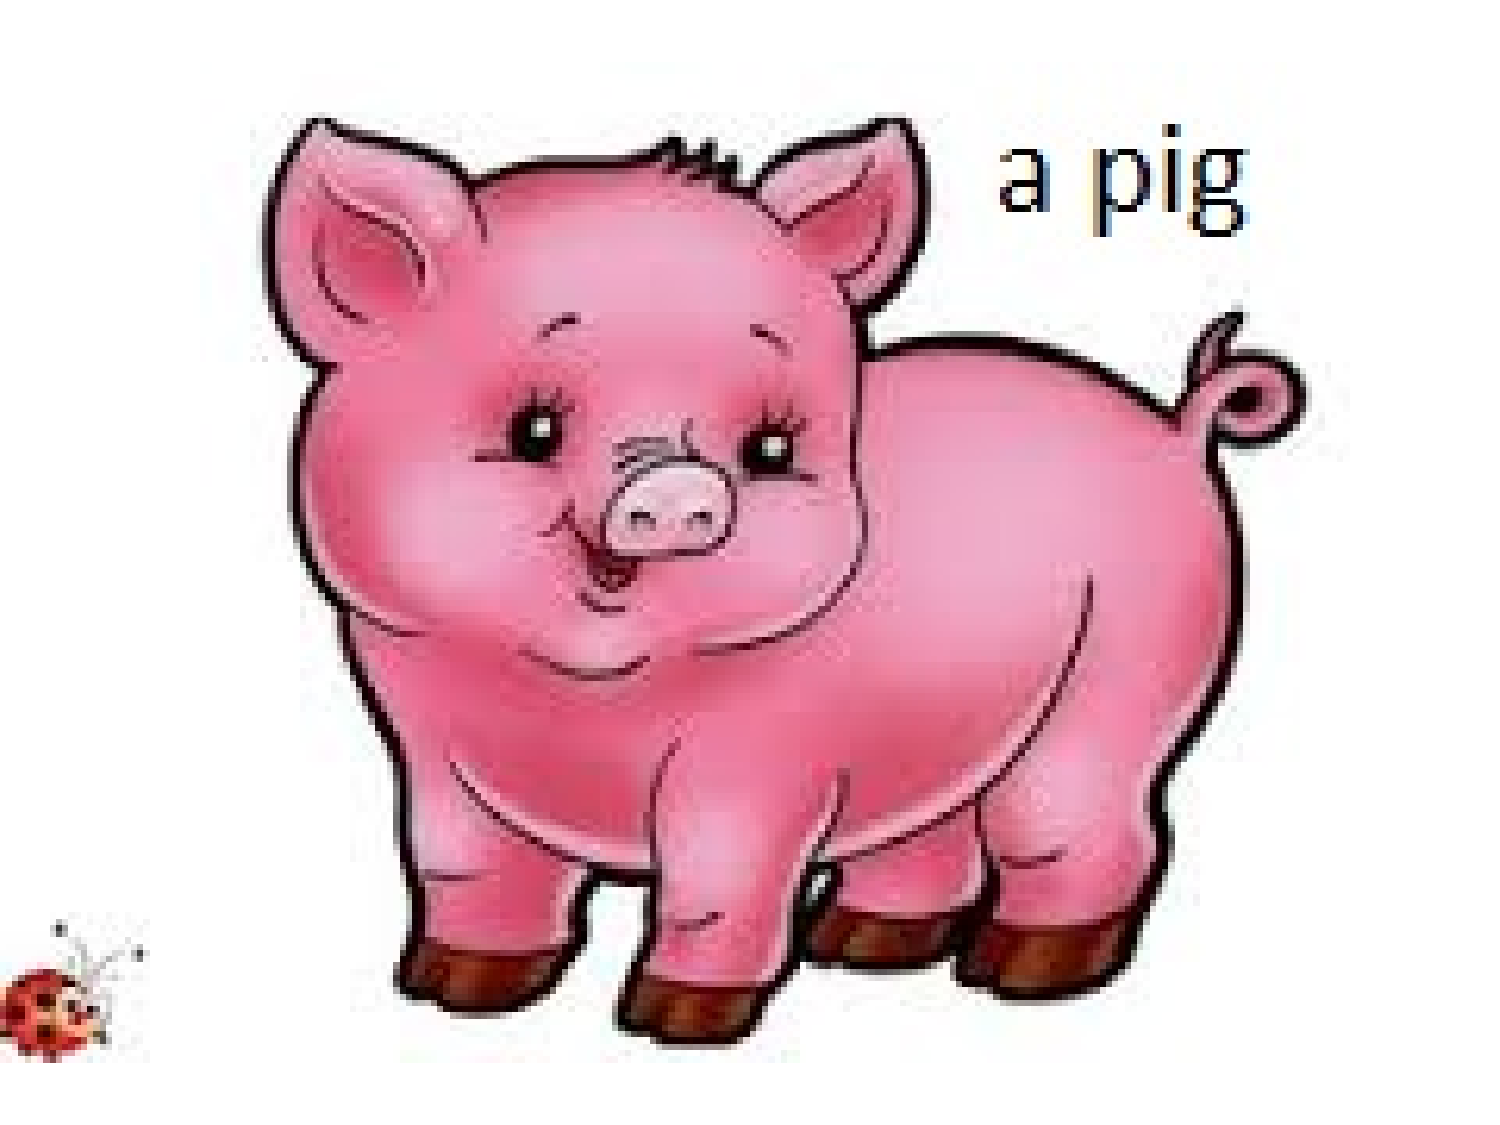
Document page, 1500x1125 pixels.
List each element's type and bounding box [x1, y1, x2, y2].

picture [0, 62, 1500, 1063]
